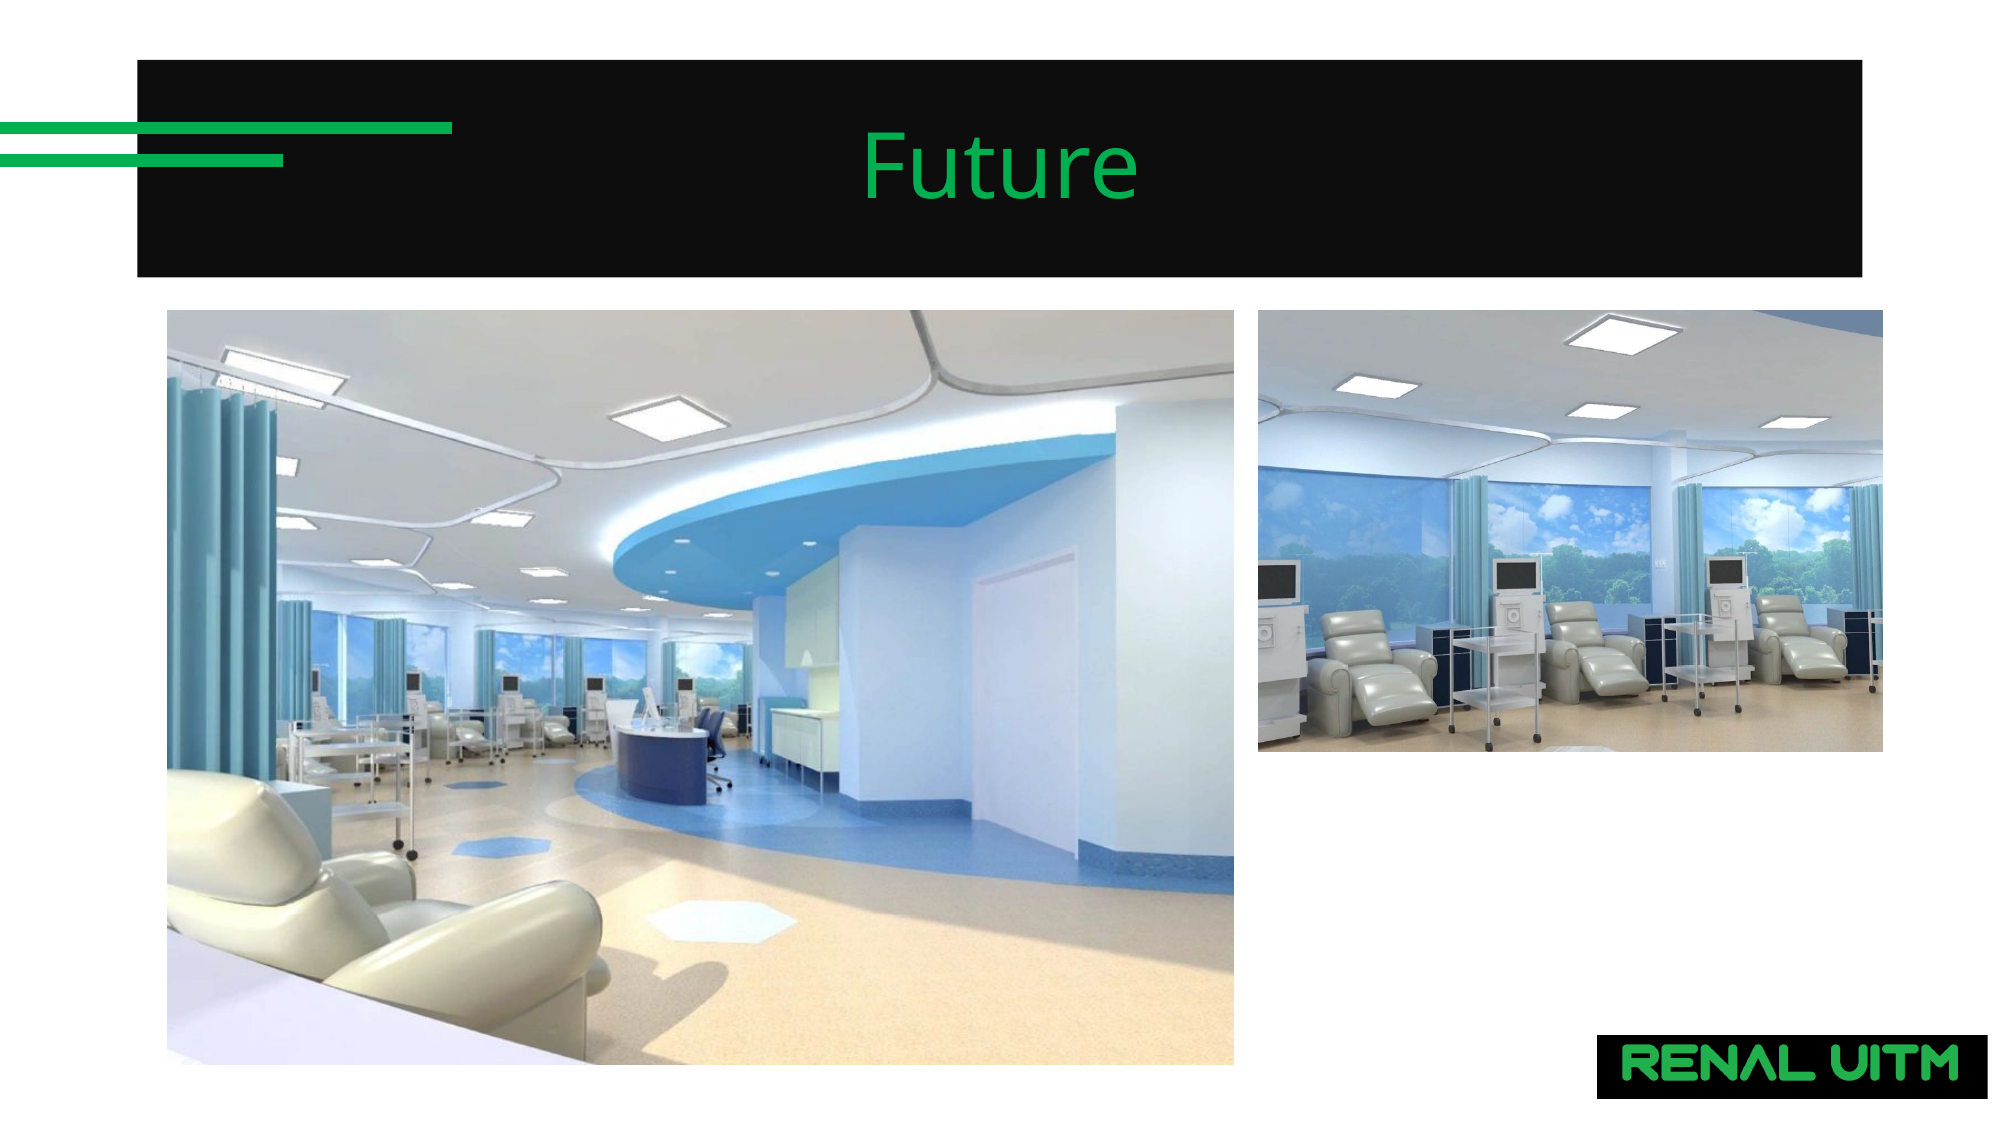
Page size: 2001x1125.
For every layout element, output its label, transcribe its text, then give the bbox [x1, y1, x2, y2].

title Future [137, 59, 1863, 278]
picture [1597, 1035, 1988, 1099]
picture [1258, 310, 1883, 752]
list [167, 310, 1234, 1065]
